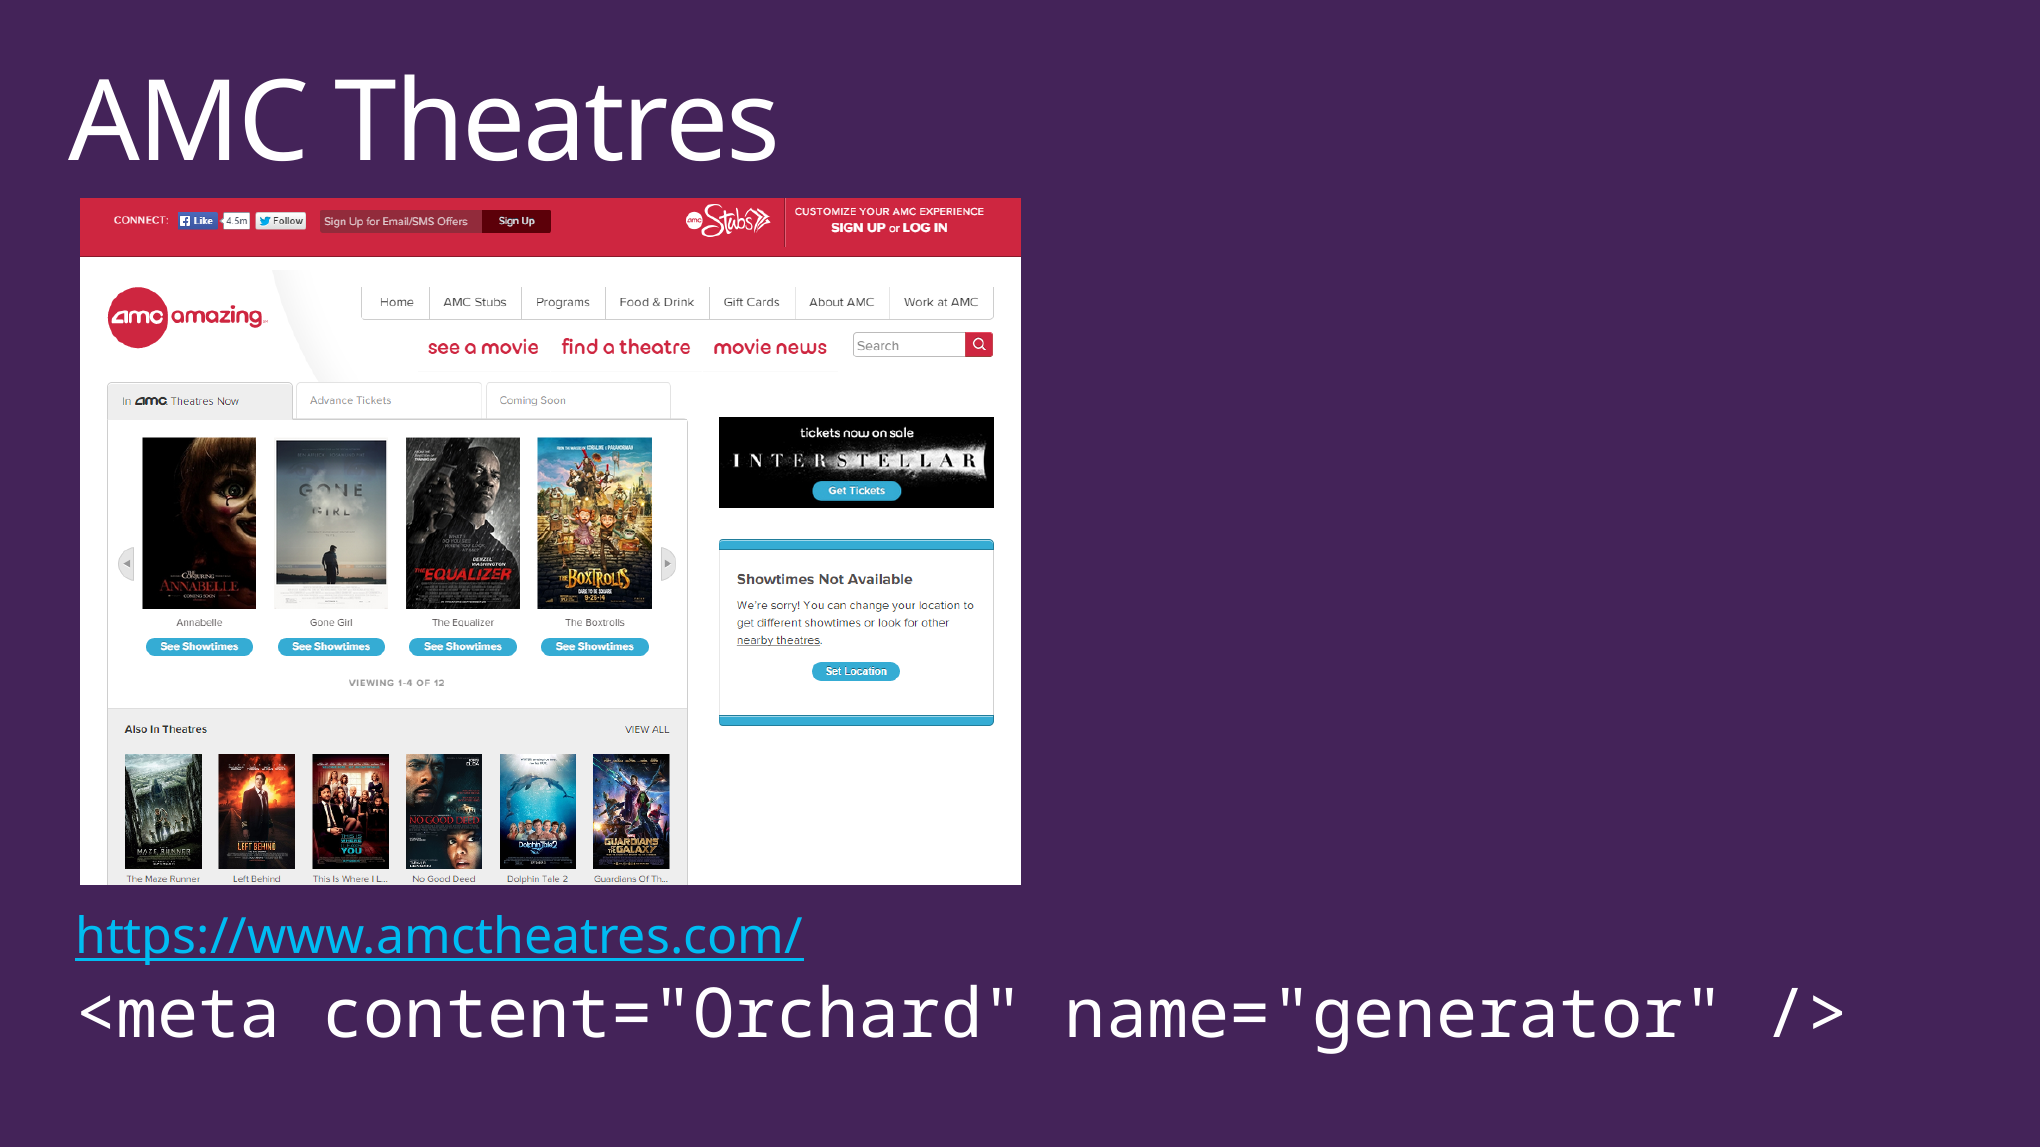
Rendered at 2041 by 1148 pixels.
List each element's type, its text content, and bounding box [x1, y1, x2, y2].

picture [80, 198, 1021, 885]
text_box https://www.amctheatres.com/ <meta content="Orchard" name="generator" /> [45, 880, 1935, 1077]
title AMC Theatres [45, 48, 1996, 199]
